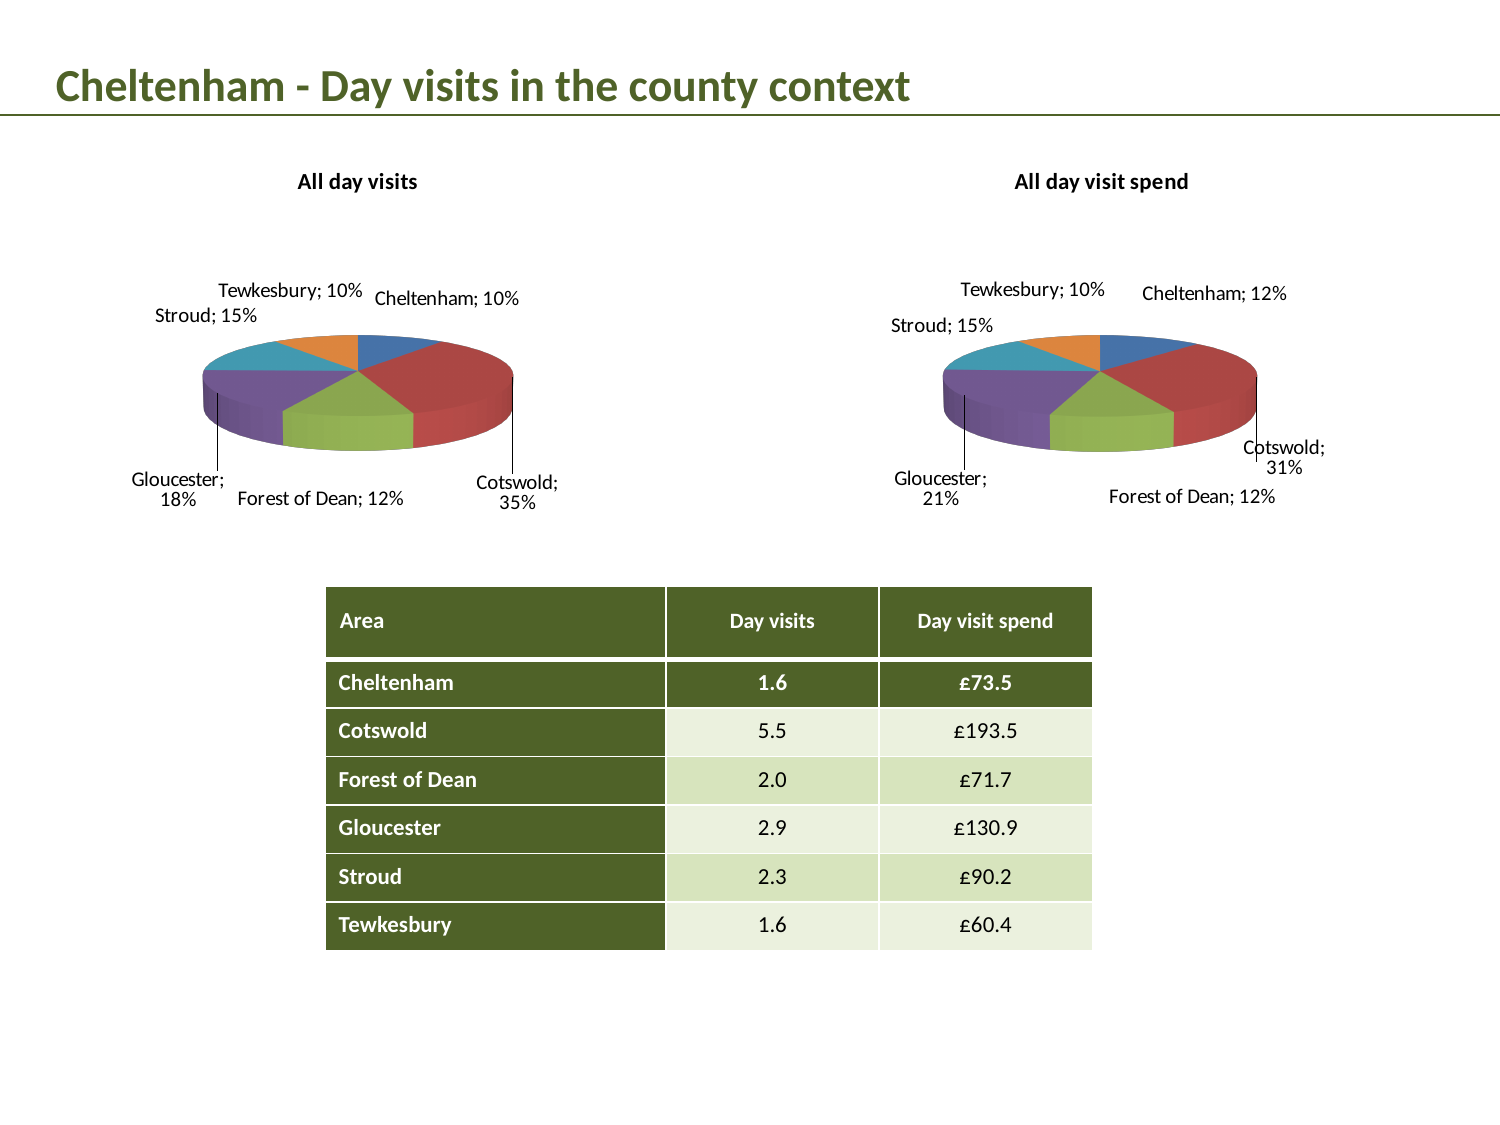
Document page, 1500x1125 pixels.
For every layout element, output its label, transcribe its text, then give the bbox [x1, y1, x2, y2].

table_cell Gloucester [326, 806, 665, 853]
table_cell Tewkesbury [326, 903, 665, 950]
table_cell £60.4 [880, 903, 1092, 950]
chart [64, 148, 652, 586]
table_cell 2.9 [667, 806, 878, 853]
table_cell Stroud [326, 854, 665, 901]
table_cell £130.9 [880, 806, 1092, 853]
text_box Cheltenham - Day visits in the county context [41, 37, 1471, 113]
table_cell £193.5 [880, 709, 1092, 756]
table_cell £90.2 [880, 854, 1092, 901]
table_header Area [326, 587, 665, 657]
table_cell Cheltenham [326, 662, 665, 707]
table_cell 1.6 [667, 903, 878, 950]
table_cell Cotswold [326, 709, 665, 756]
table_cell £71.7 [880, 757, 1092, 804]
chart [808, 148, 1396, 586]
table_cell Forest of Dean [326, 757, 665, 804]
table_cell 2.3 [667, 854, 878, 901]
table_cell 5.5 [667, 709, 878, 756]
table_cell 1.6 [667, 662, 878, 707]
table_cell 2.0 [667, 757, 878, 804]
table_header Day visits [667, 587, 878, 657]
table_cell £73.5 [880, 662, 1092, 707]
table_header Day visit spend [880, 593, 1092, 657]
